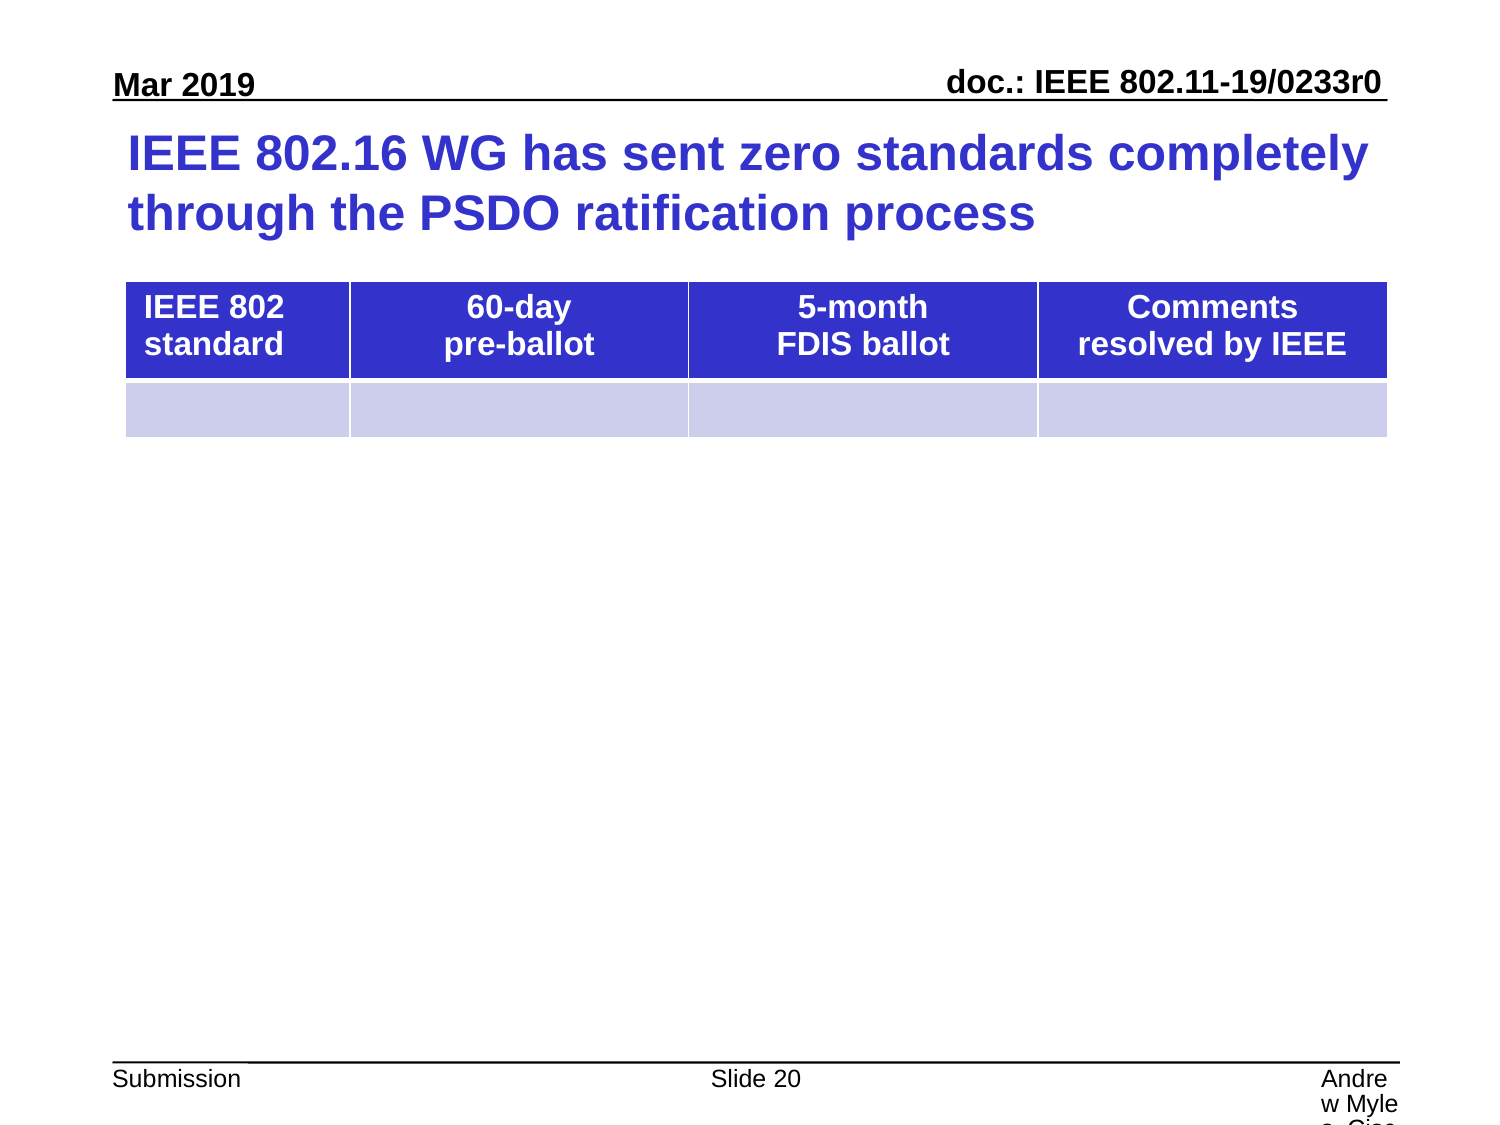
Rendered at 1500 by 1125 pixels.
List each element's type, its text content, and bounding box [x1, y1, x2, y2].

table_header IEEE 802 standard [126, 282, 349, 378]
footer Andrew Myles, Cisco [1320, 1061, 1402, 1093]
table_cell [351, 383, 688, 437]
title IEEE 802.16 WG has sent zero standards completely through the PSDO ratification process [112, 112, 1388, 288]
table_header Comments resolved by IEEE [1039, 282, 1387, 378]
table_header 60-day pre-ballot [351, 282, 688, 378]
table_cell [689, 383, 1037, 437]
slide_number Slide 20 [709, 1061, 803, 1093]
table_cell [1039, 383, 1387, 437]
table_cell [126, 383, 349, 437]
table_header 5-month FDIS ballot [689, 282, 1037, 378]
